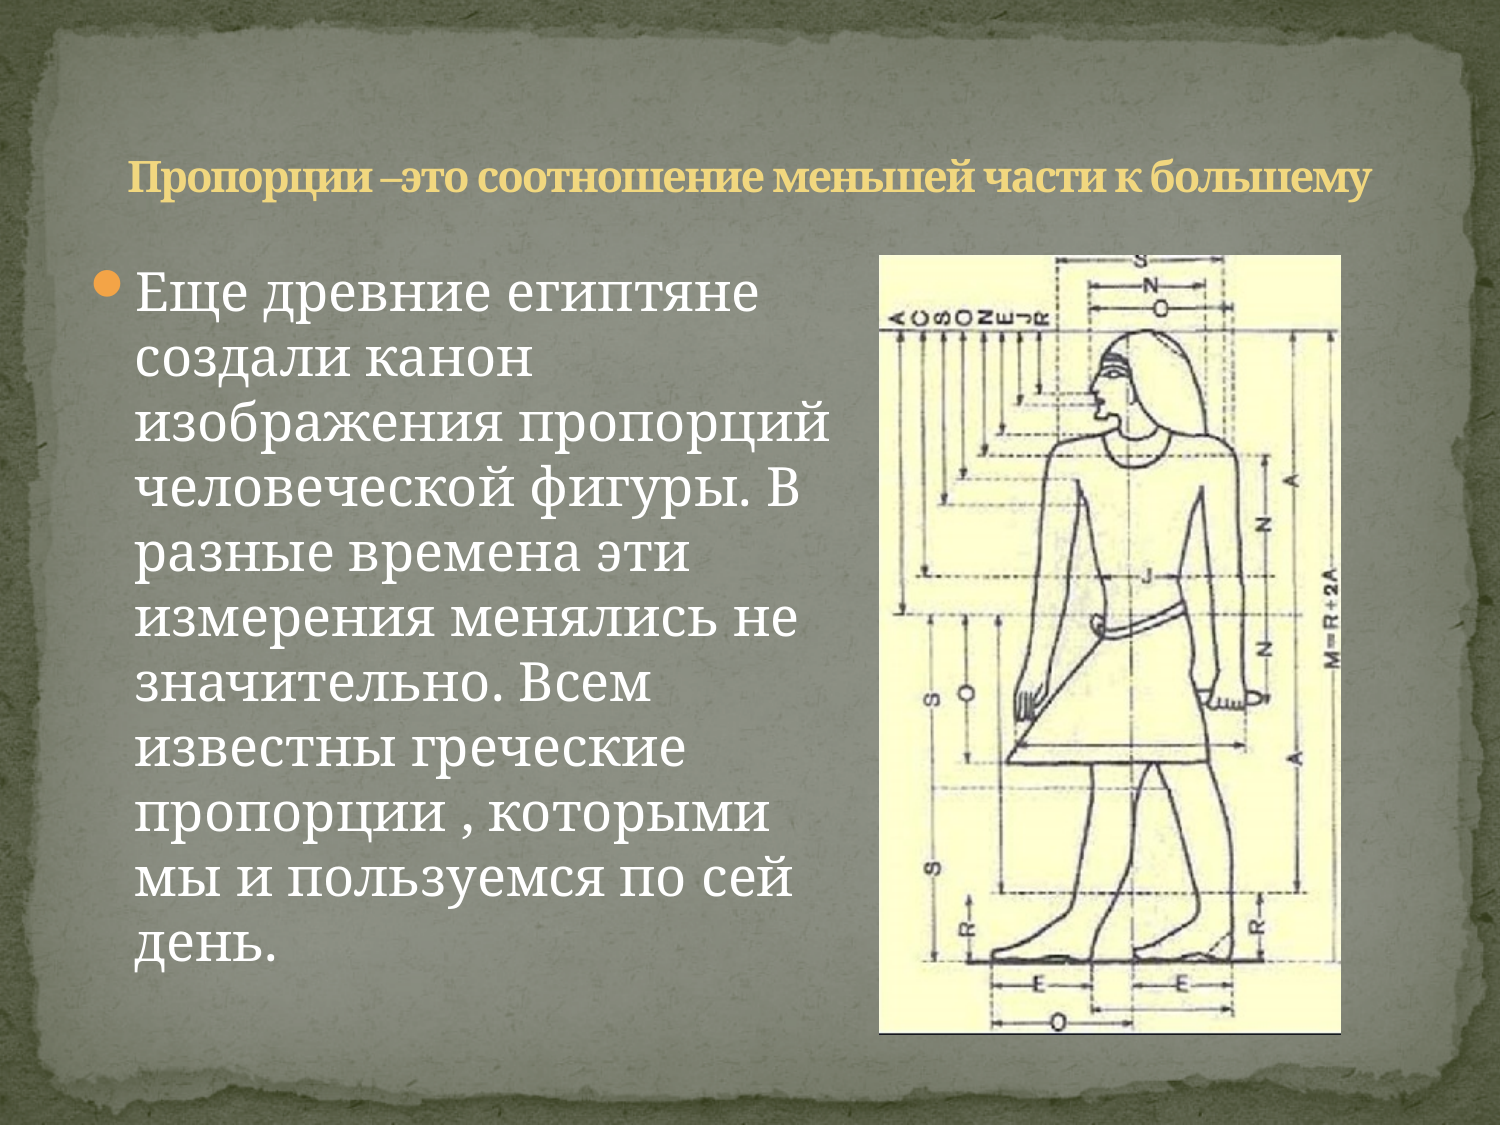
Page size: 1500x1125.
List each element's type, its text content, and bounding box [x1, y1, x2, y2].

picture [879, 255, 1341, 1035]
title Пропорции –это соотношение меньшей части к большему [74, 101, 1425, 209]
list Еще древние египтяне создали канон изображения пропорций человеческой фигуры. В разные времена эти измерения менялись не значительно. Всем известны греческие пропорции , которыми мы и пользуемся по сей день. [75, 249, 876, 1000]
